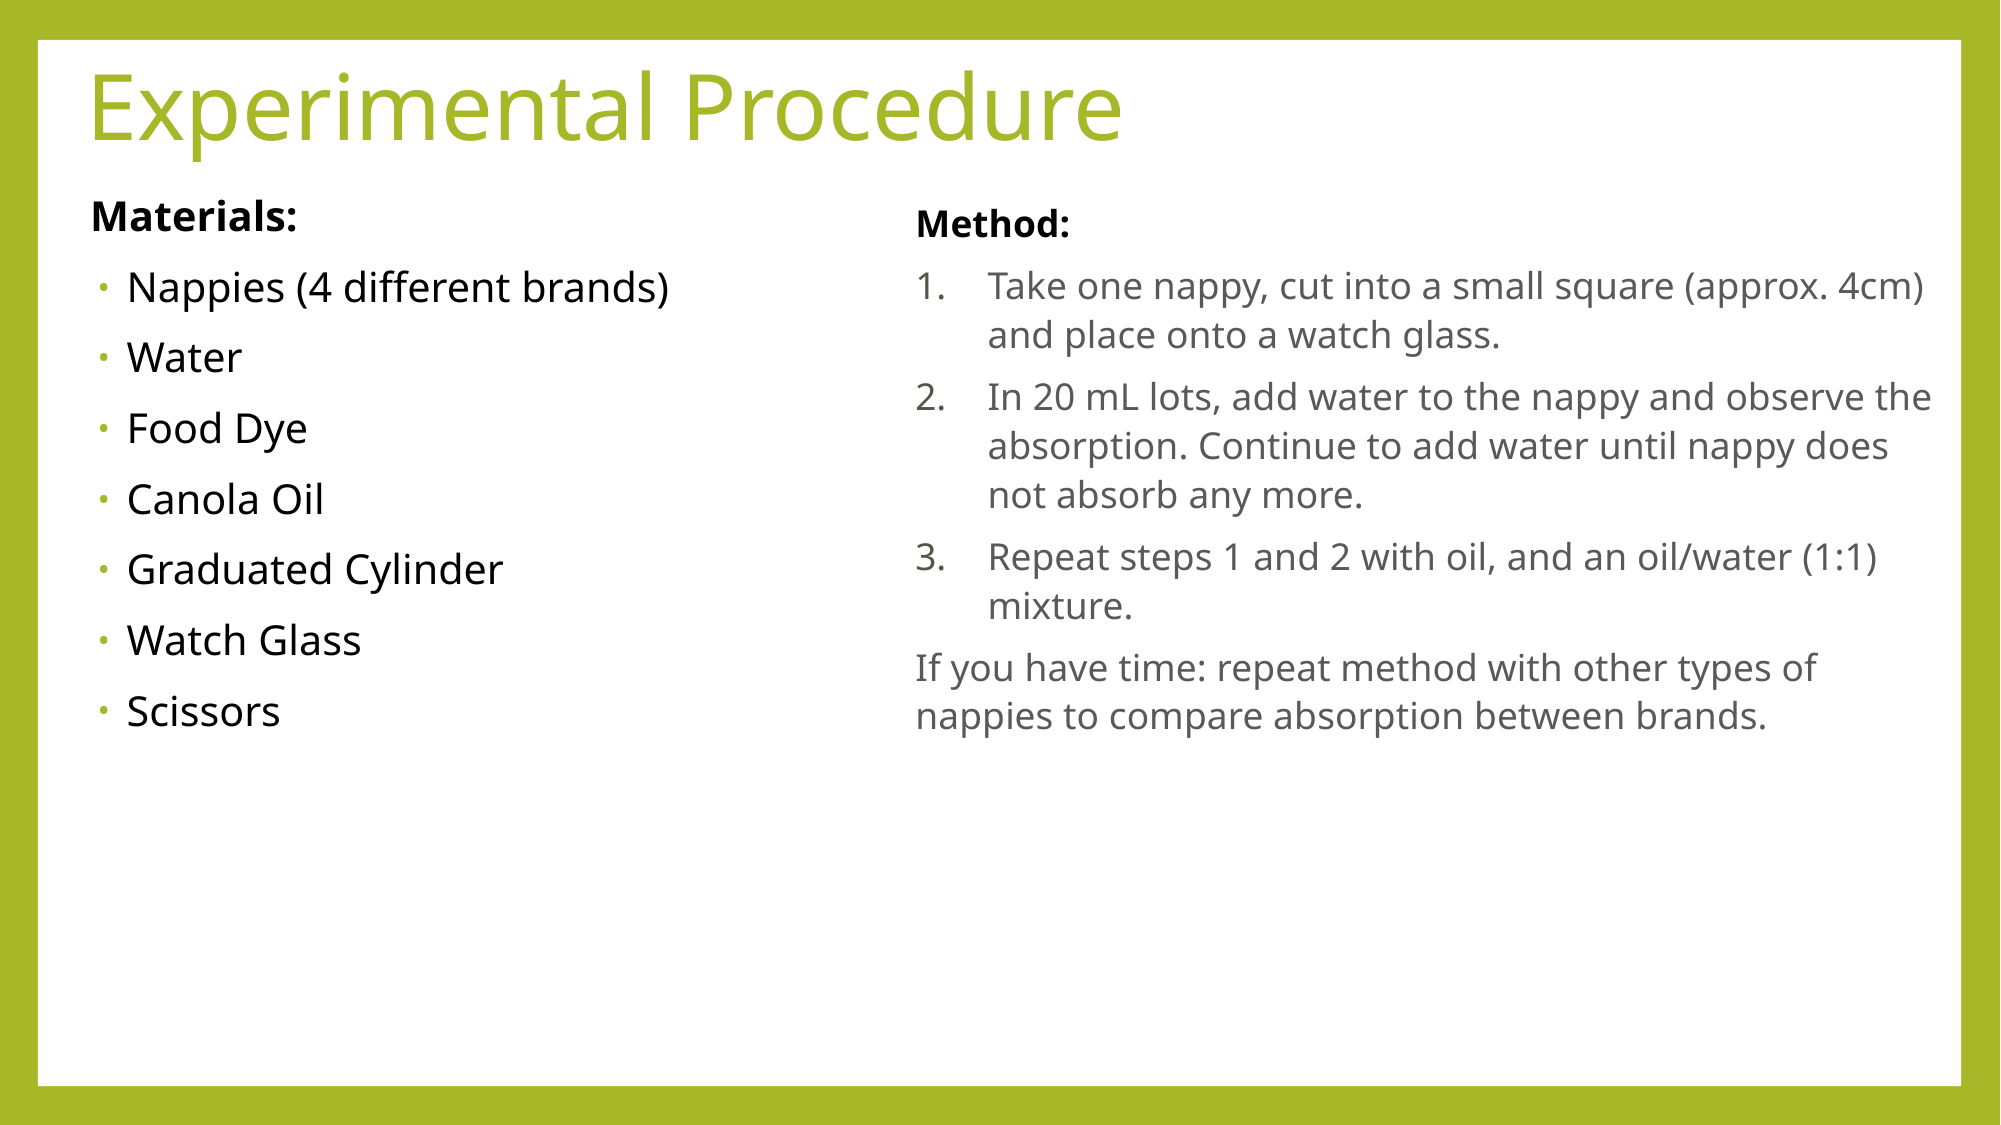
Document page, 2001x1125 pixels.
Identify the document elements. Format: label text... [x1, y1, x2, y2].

list Materials: Nappies (4 different brands) Water Food Dye Canola Oil Graduated Cylinder Watch Glass Scissors [75, 188, 885, 748]
title Experimental Procedure [71, 0, 1692, 223]
text_box Method: Take one nappy, cut into a small square (approx. 4cm) and place onto a watch glass. In 20 mL lots, add water to the nappy and observe the absorption. Continue to add water until nappy does not absorb any more. Repeat steps 1 and 2 with oil, and an oil/water (1:1) mixture. If you have time: repeat method with other types of nappies to compare absorption between brands. [900, 188, 1959, 748]
